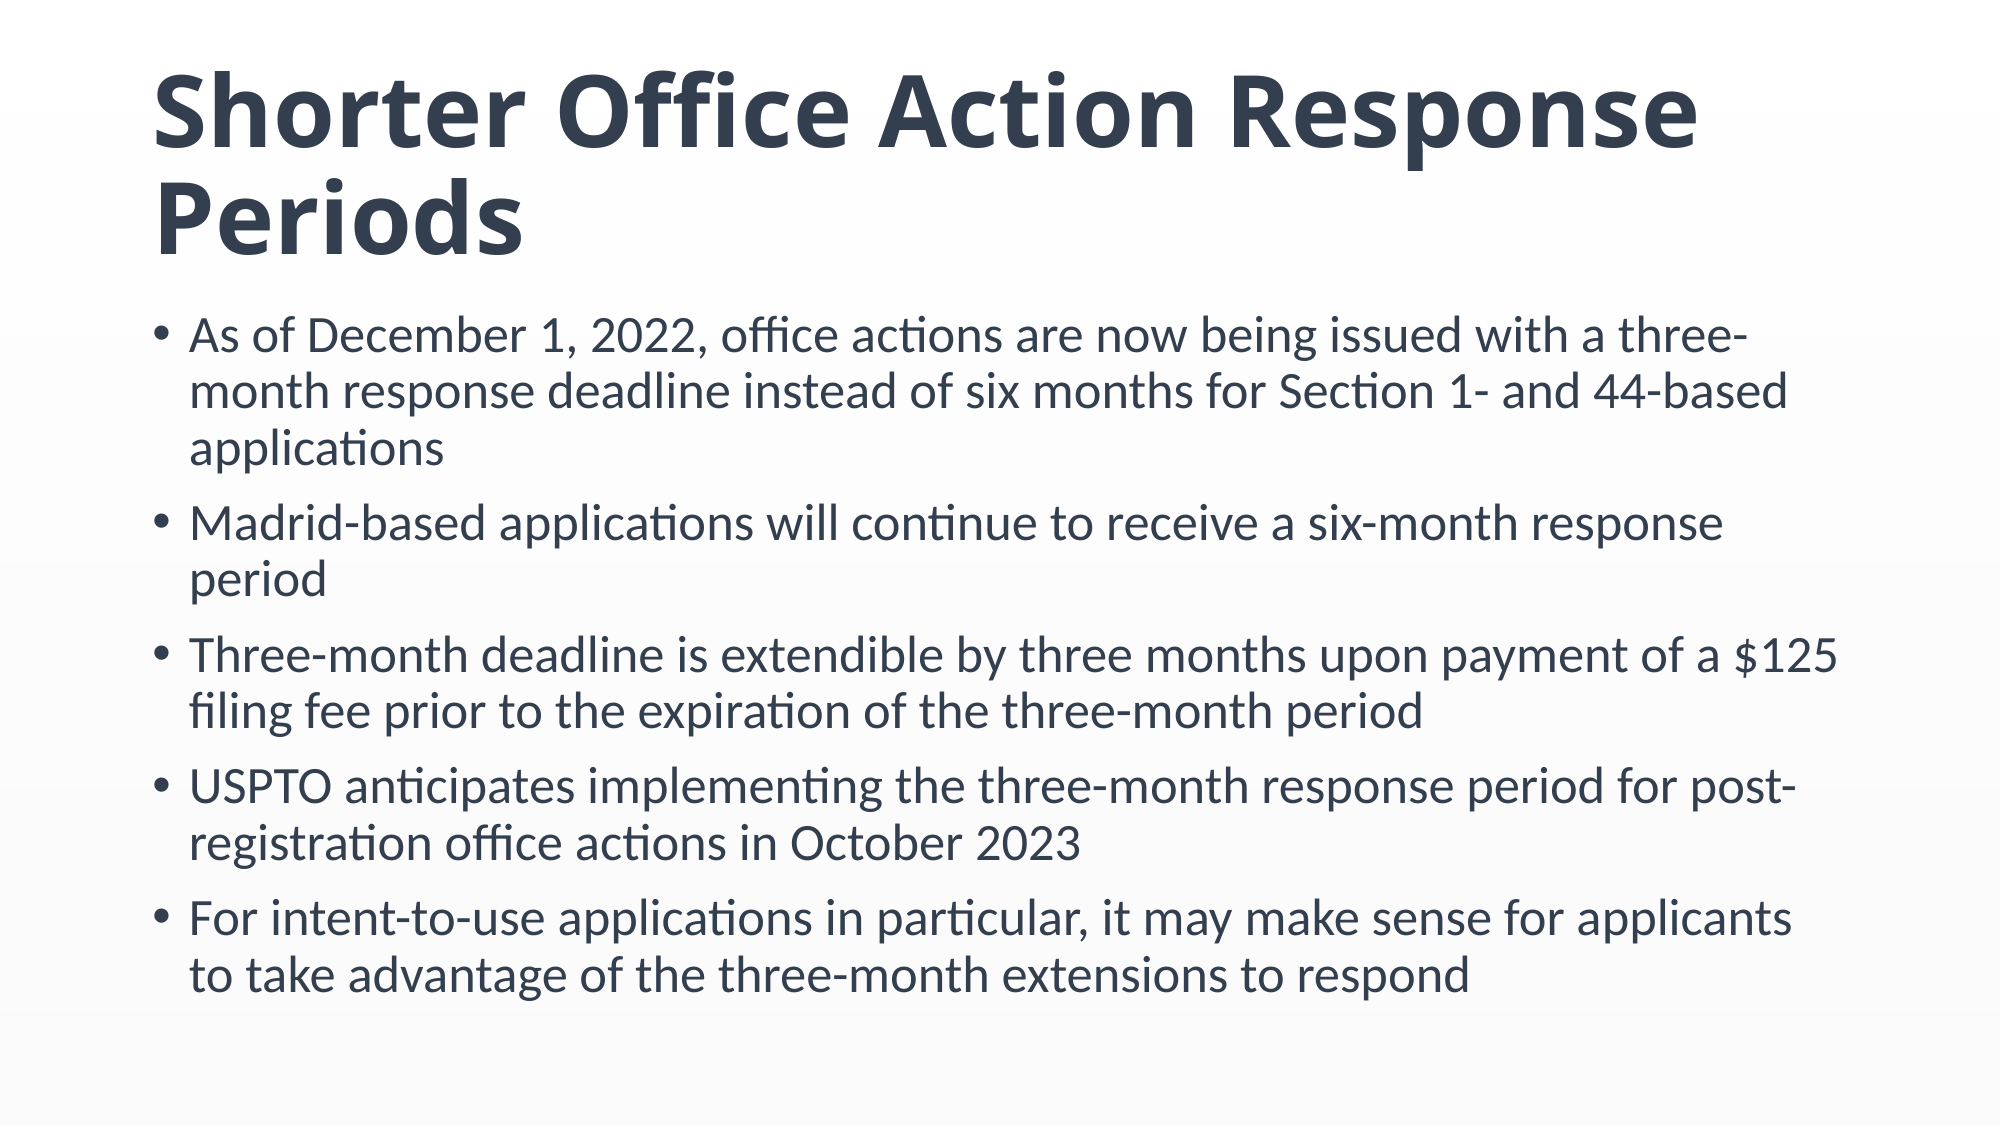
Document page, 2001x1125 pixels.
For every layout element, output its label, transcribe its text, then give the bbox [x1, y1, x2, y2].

title Shorter Office Action Response Periods [137, 59, 1863, 278]
list As of December 1, 2022, office actions are now being issued with a three-month response deadline instead of six months for Section 1- and 44-based applications Madrid-based applications will continue to receive a six-month response period Three-month deadline is extendible by three months upon payment of a $125 filing fee prior to the expiration of the three-month period USPTO anticipates implementing the three-month response period for post-registration office actions in October 2023 For intent-to-use applications in particular, it may make sense for applicants to take advantage of the three-month extensions to respond [137, 299, 1863, 1014]
